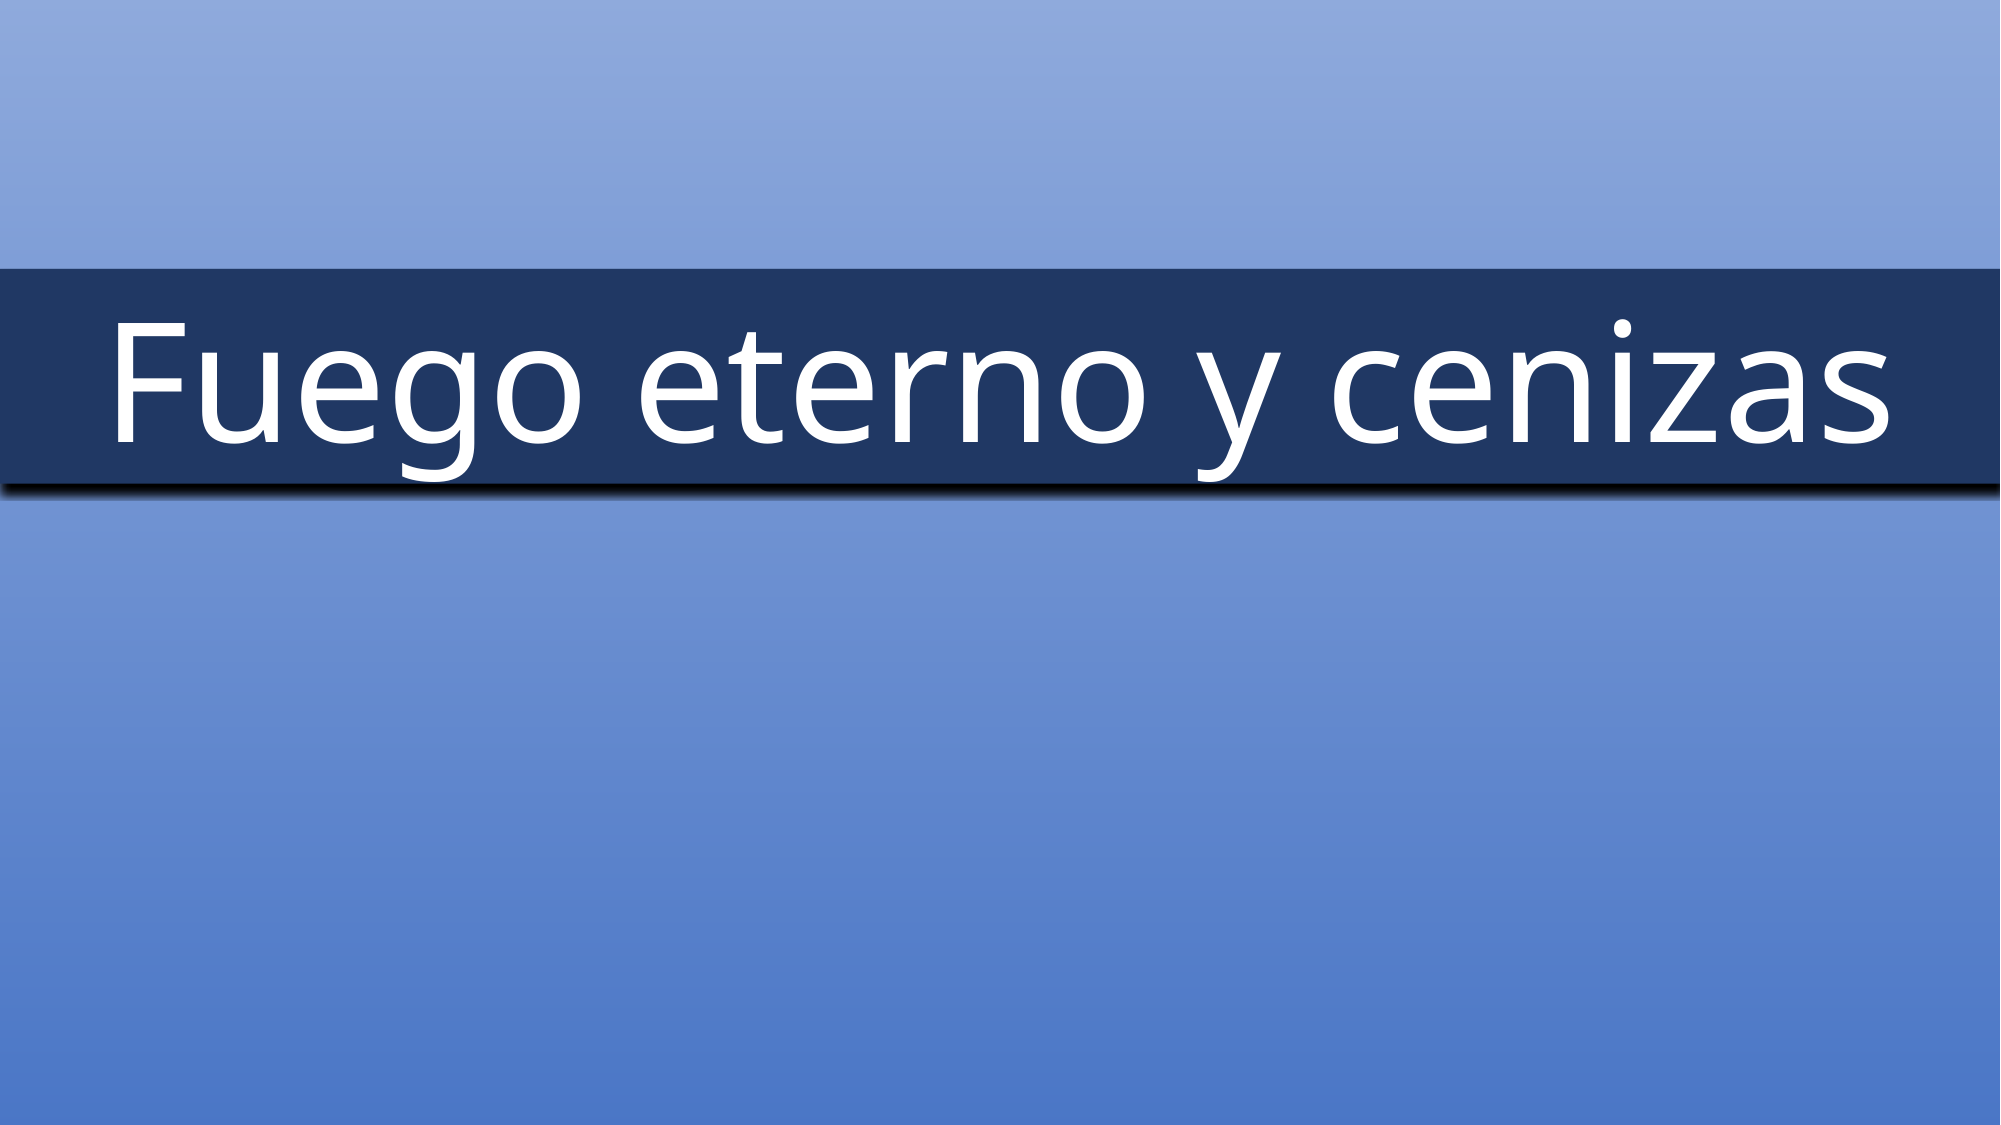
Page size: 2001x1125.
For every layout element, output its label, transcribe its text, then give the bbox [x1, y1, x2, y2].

text_box Fuego eterno y cenizas [0, 268, 2000, 484]
